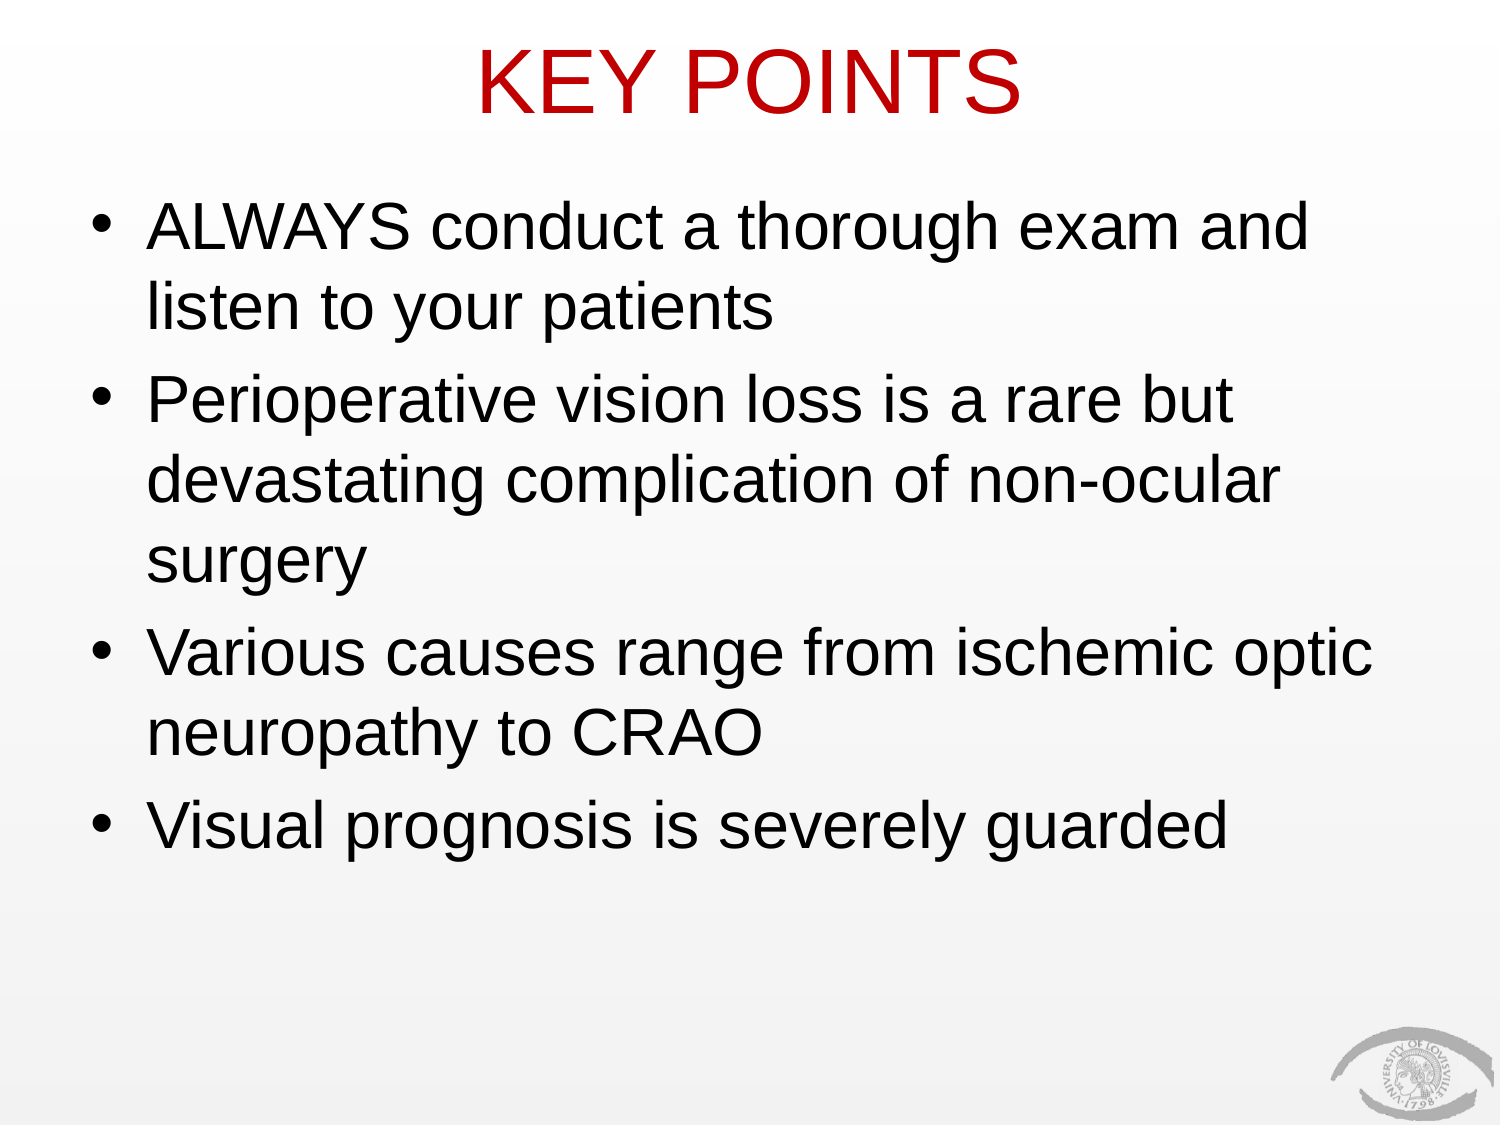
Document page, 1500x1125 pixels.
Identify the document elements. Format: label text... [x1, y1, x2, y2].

list ALWAYS conduct a thorough exam and listen to your patients Perioperative vision loss is a rare but devastating complication of non-ocular surgery Various causes range from ischemic optic neuropathy to CRAO Visual prognosis is severely guarded [75, 174, 1425, 1005]
picture [1329, 1025, 1496, 1123]
title KEY POINTS [75, 0, 1425, 171]
